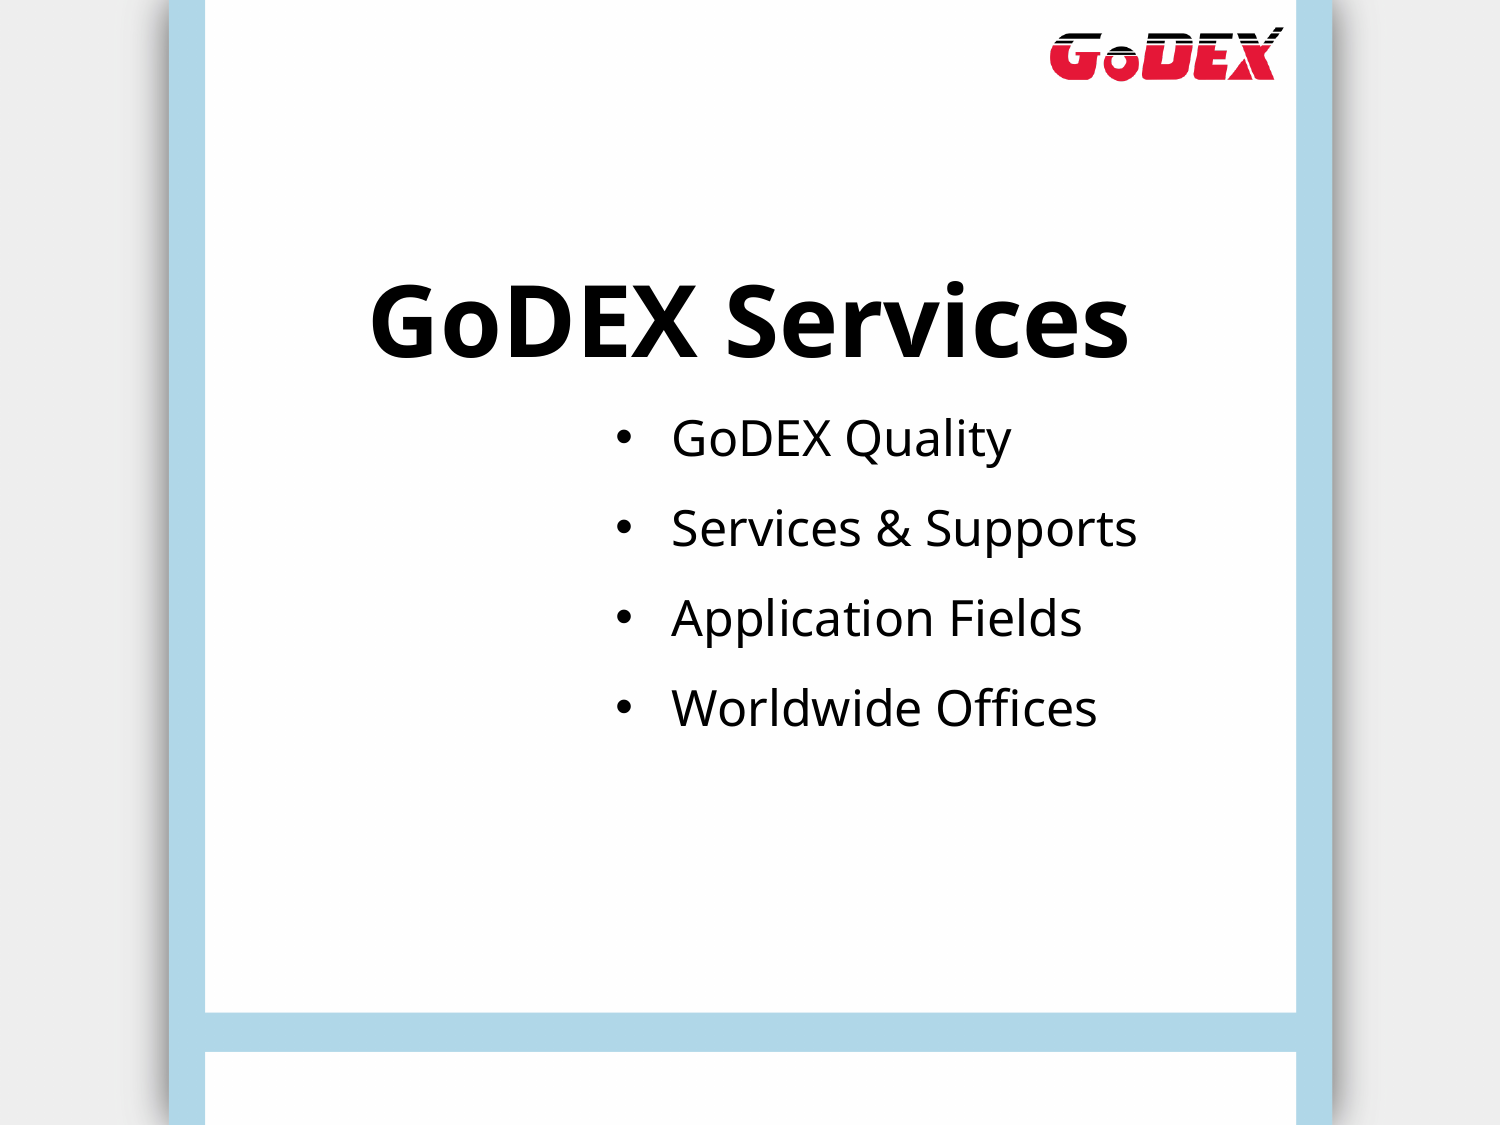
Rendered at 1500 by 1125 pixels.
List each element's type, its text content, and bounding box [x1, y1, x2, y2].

text_box GoDEX Services [0, 207, 1500, 385]
text_box GoDEX Quality Services & Supports Application Fields Worldwide Offices [525, 385, 1199, 744]
picture [0, 0, 1500, 207]
picture [0, 385, 1500, 1125]
